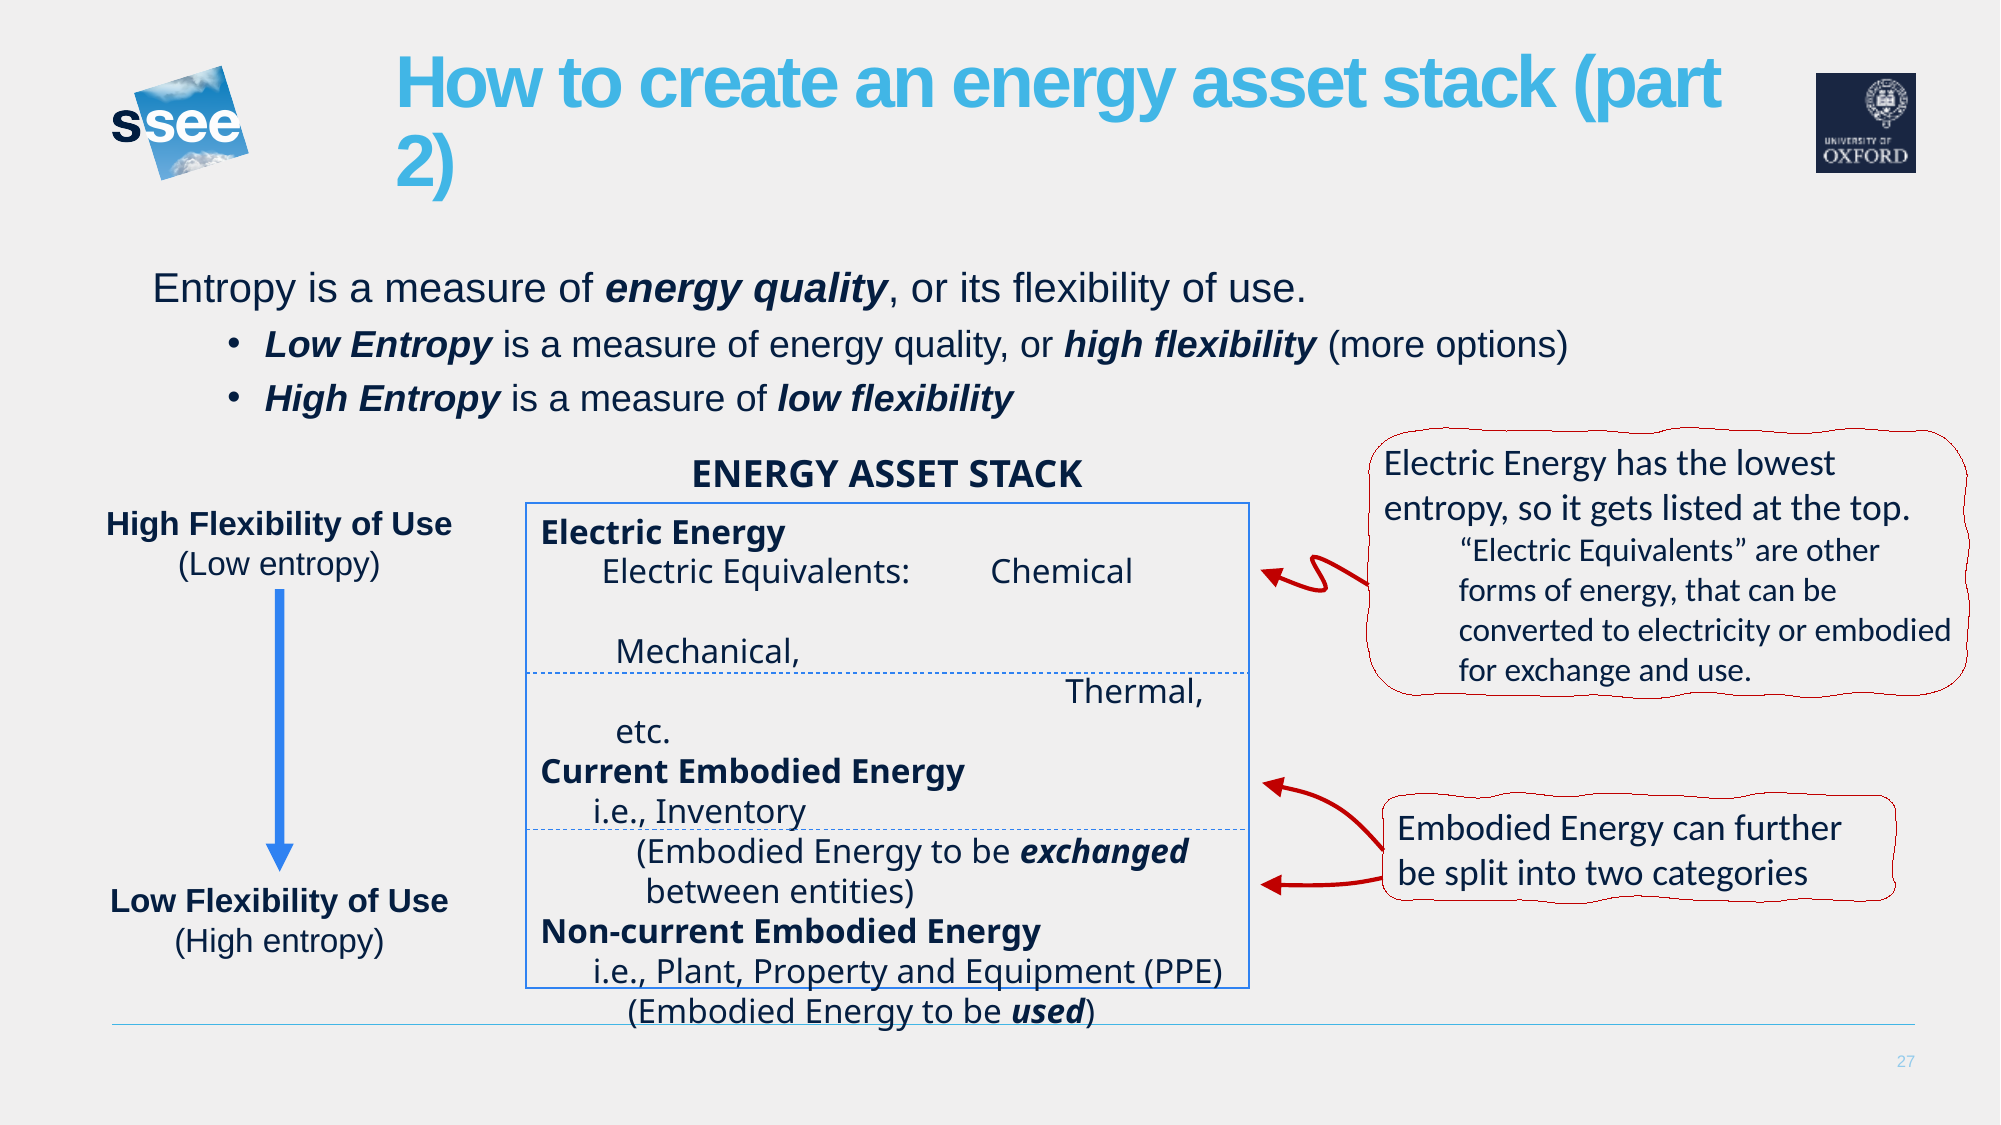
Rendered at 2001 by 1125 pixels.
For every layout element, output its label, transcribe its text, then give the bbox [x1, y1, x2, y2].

picture [1816, 73, 1916, 173]
text_box Electric Energy Electric Equivalents: Chemical Mechanical, Thermal, etc. Current Embodied Energy i.e., Inventory (Embodied Energy to be exchanged between entities) Non-current Embodied Energy i.e., Plant, Property and Equipment (PPE) (Embodied Energy to be used) [525, 502, 1250, 672]
list Entropy is a measure of energy quality, or its flexibility of use. Low Entropy is a measure of energy quality, or high flexibility (more options) High Entropy is a measure of low flexibility [137, 243, 1809, 431]
text_box Electric Energy Electric Equivalents: Chemical Mechanical, Thermal, etc. Current Embodied Energy i.e., Inventory (Embodied Energy to be exchanged between entities) Non-current Embodied Energy i.e., Plant, Property and Equipment (PPE) (Embodied Energy to be used) [525, 830, 1250, 989]
text_box Electric Energy has the lowest entropy, so it gets listed at the top. “Electric Equivalents” are other forms of energy, that can be converted to electricity or embodied for exchange and use. [1366, 427, 1970, 699]
text_box Electric Energy Electric Equivalents: Chemical Mechanical, Thermal, etc. Current Embodied Energy i.e., Inventory (Embodied Energy to be exchanged between entities) Non-current Embodied Energy i.e., Plant, Property and Equipment (PPE) (Embodied Energy to be used) [525, 674, 1250, 829]
text_box [1260, 555, 1370, 592]
text_box Low Flexibility of Use (High entropy) [95, 871, 465, 967]
text_box High Flexibility of Use (Low entropy) [91, 494, 468, 590]
text_box Embodied Energy can further be split into two categories [1382, 792, 1897, 904]
text_box ENERGY ASSET STACK [676, 442, 1098, 503]
text_box [1260, 874, 1383, 896]
text_box [1262, 776, 1385, 852]
slide_number 27 [1837, 1050, 1916, 1079]
title How to create an energy asset stack (part 2) [380, 36, 1763, 210]
picture [112, 65, 249, 181]
